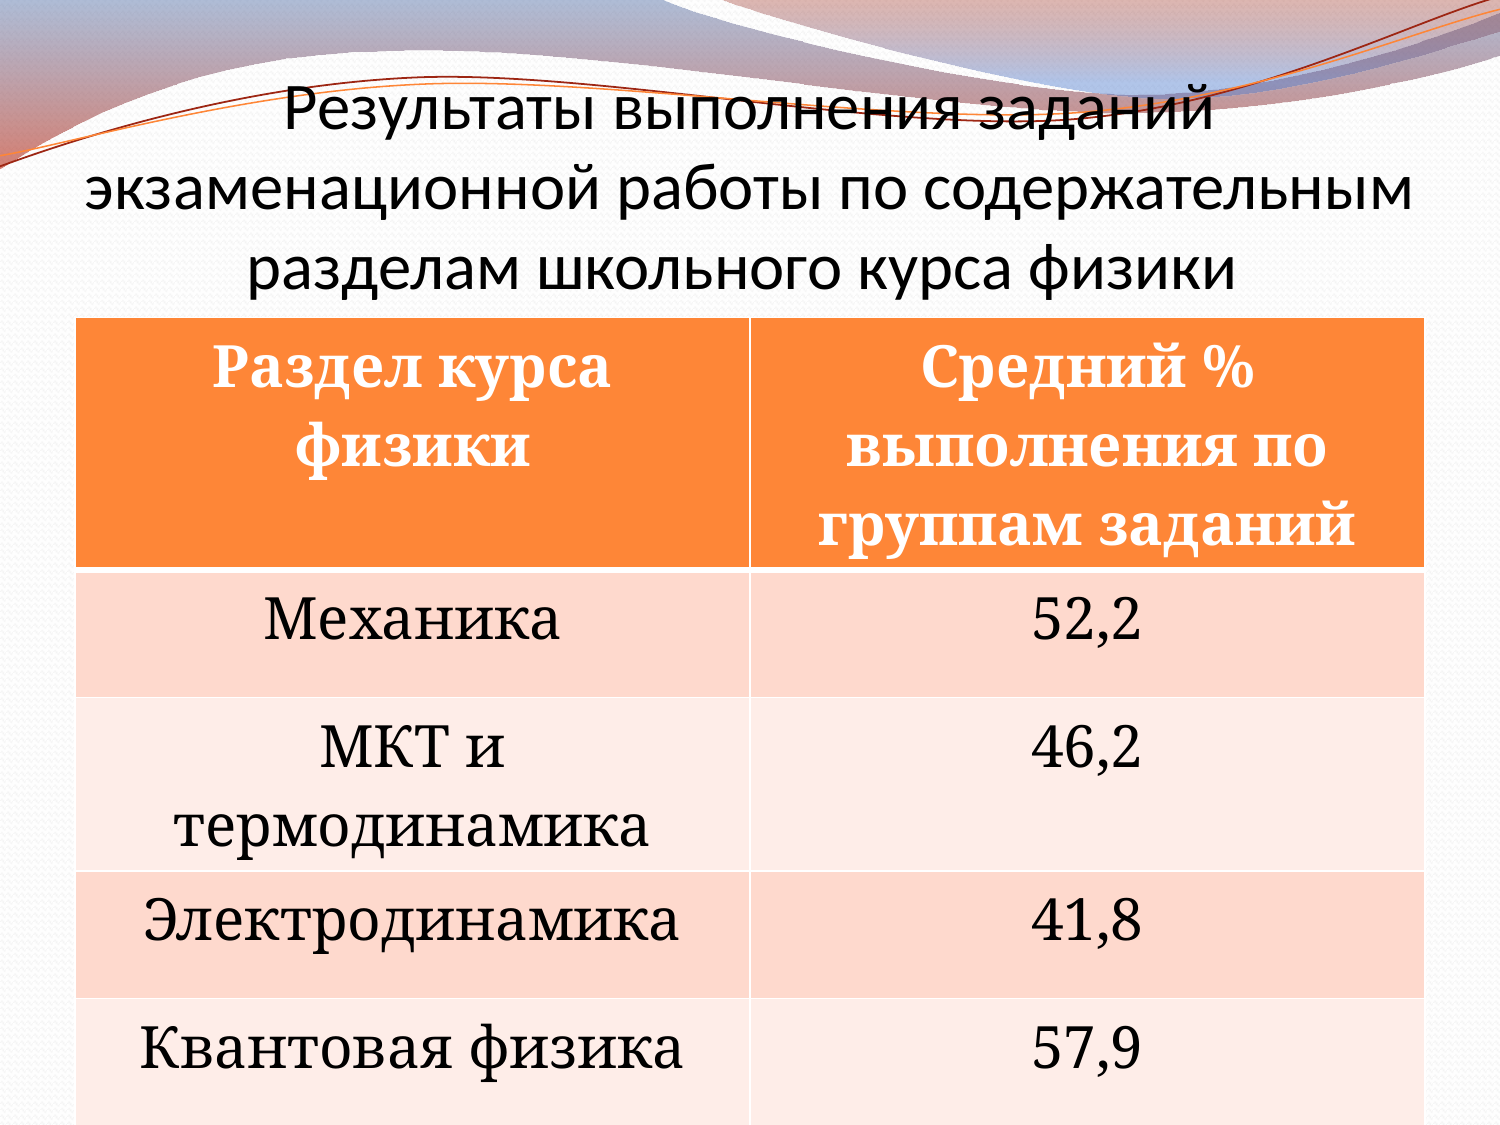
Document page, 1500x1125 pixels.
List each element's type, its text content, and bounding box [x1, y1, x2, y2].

title Результаты выполнения заданий экзаменационной работы по содержательным разделам школьного курса физики [75, 115, 1425, 303]
table_cell Механика [76, 573, 749, 697]
table_cell 57,9 [751, 999, 1424, 1125]
table_header Раздел курса физики [76, 318, 749, 567]
table_cell МКТ и термодинамика [76, 698, 749, 870]
table_cell Квантовая физика [76, 999, 749, 1125]
table_cell Электродинамика [76, 872, 749, 998]
table_cell 52,2 [751, 573, 1424, 697]
table_header Средний % выполнения по группам заданий [751, 318, 1424, 567]
table_cell 41,8 [751, 872, 1424, 998]
table_cell 46,2 [751, 698, 1424, 870]
